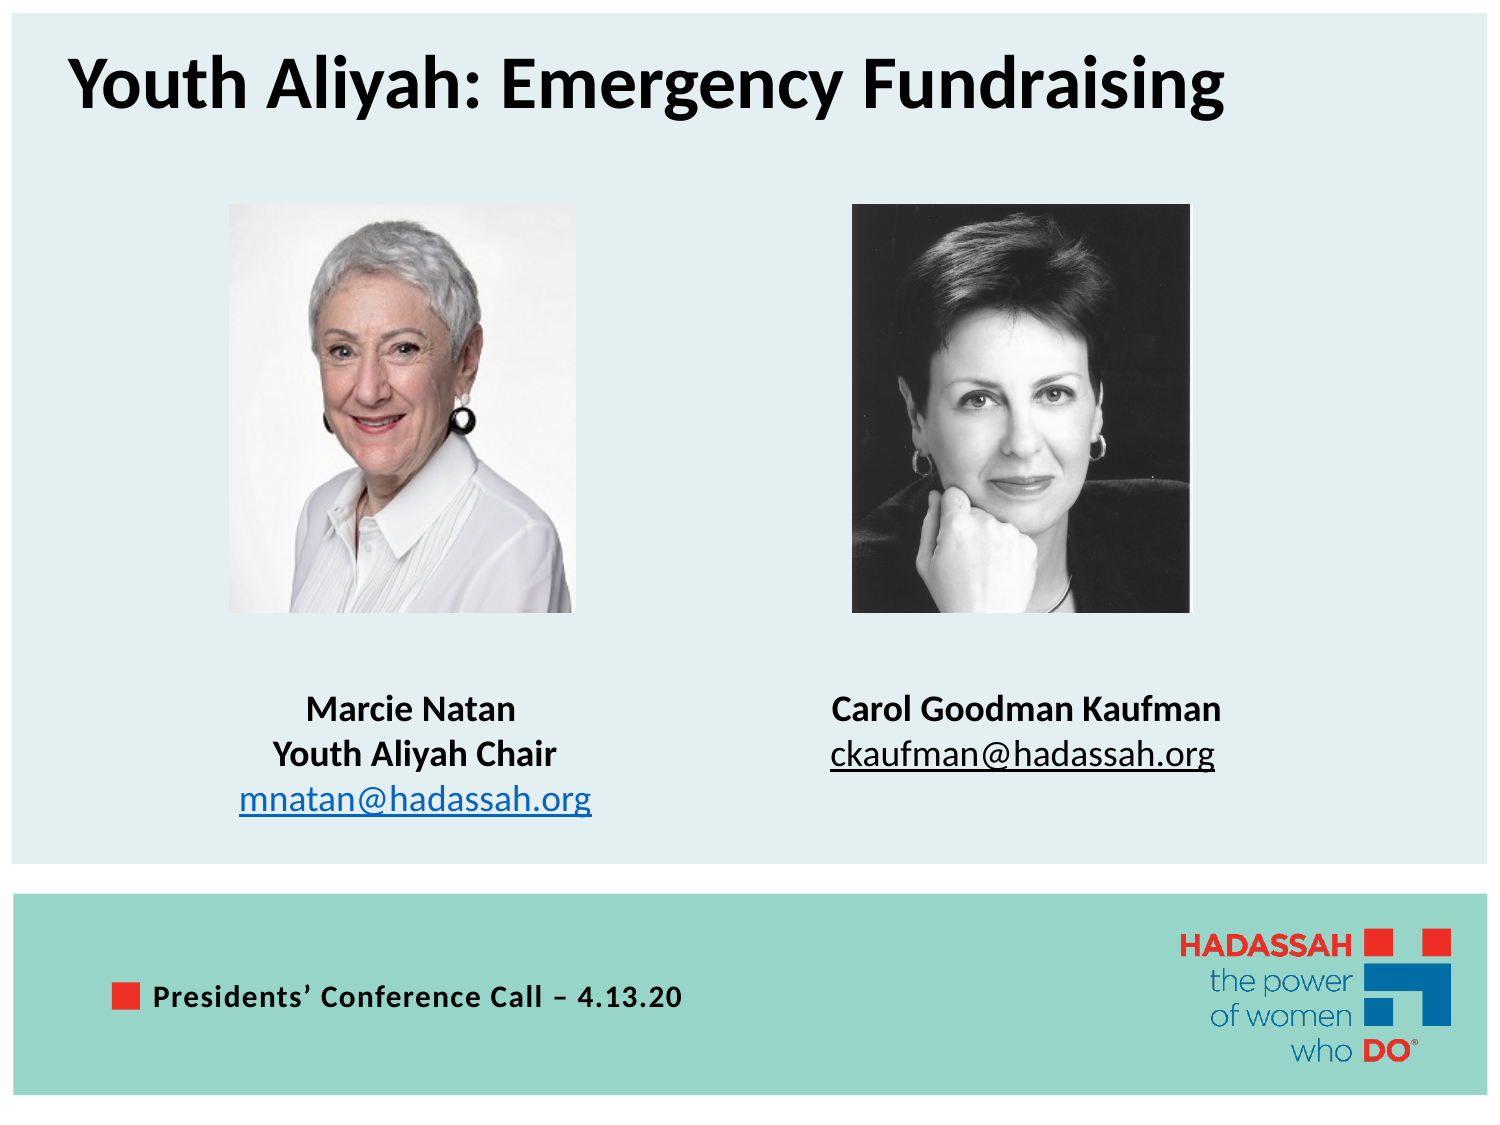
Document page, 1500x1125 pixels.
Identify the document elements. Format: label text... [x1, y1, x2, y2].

picture [1175, 924, 1458, 1067]
title Youth Aliyah: Emergency Fundraising [53, 34, 1347, 134]
text_box Marcie Natan Youth Aliyah Chair mnatan@hadassah.org [113, 676, 717, 827]
picture [852, 204, 1193, 614]
text_box Carol Goodman Kaufman ckaufman@hadassah.org [758, 676, 1296, 782]
text_box Presidents’ Conference Call – 4.13.20 [151, 976, 758, 1015]
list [229, 204, 576, 614]
